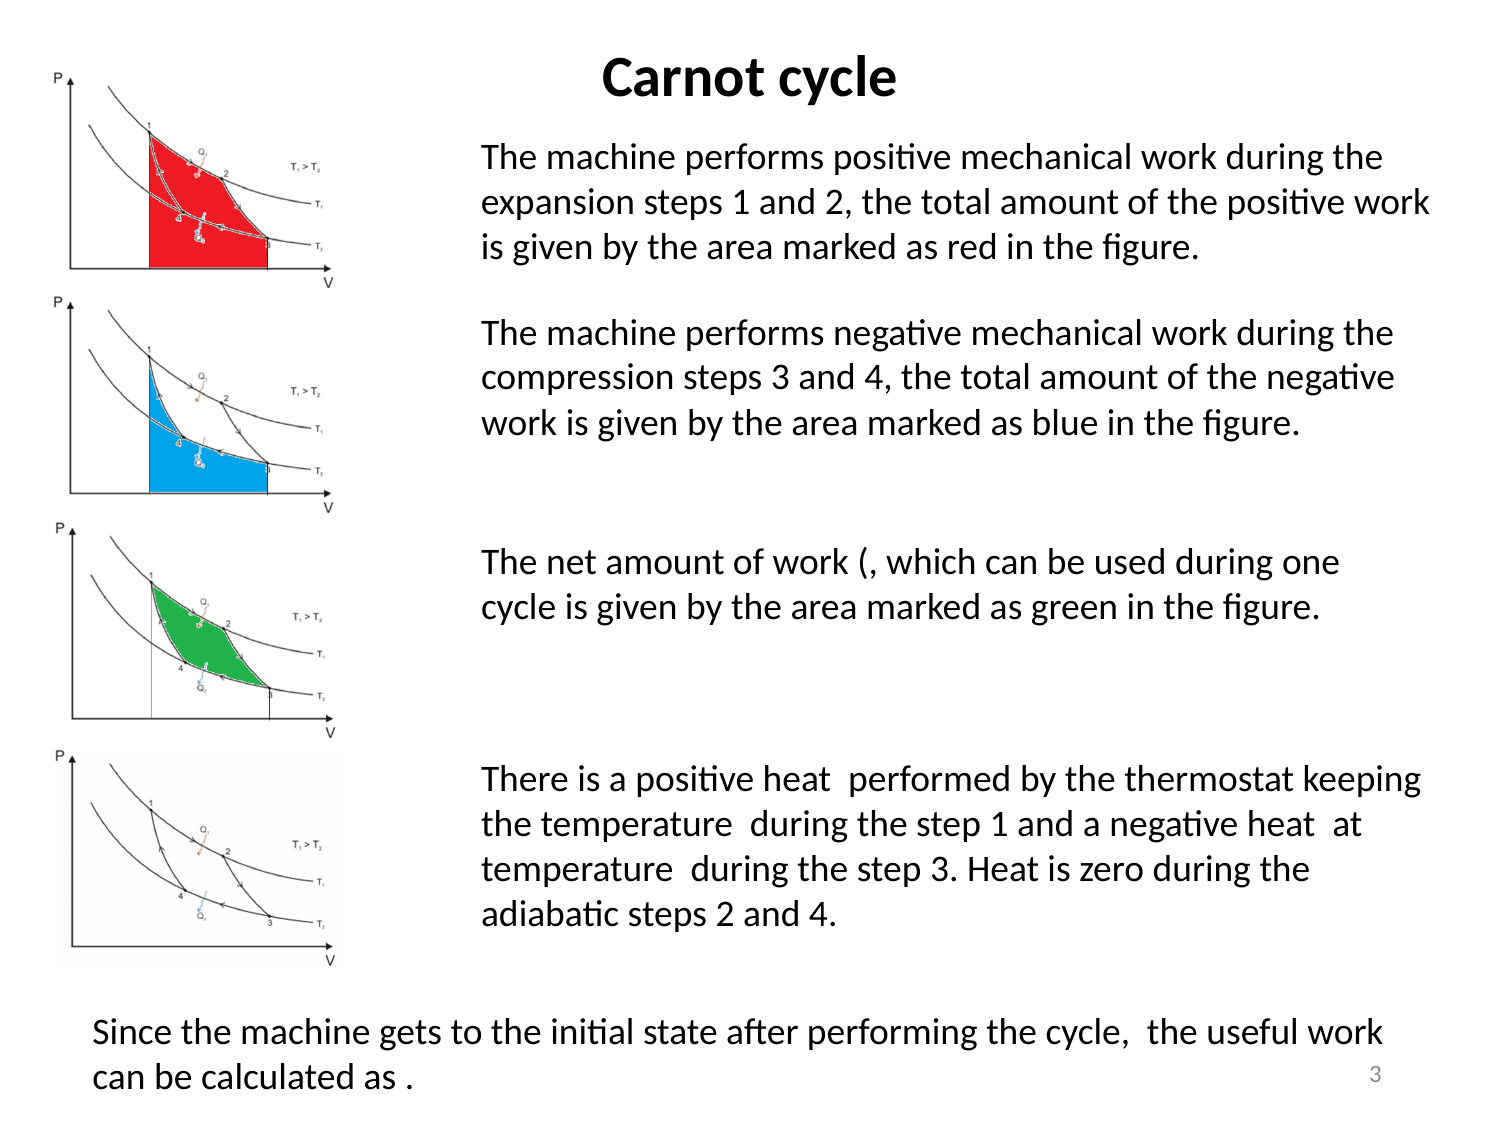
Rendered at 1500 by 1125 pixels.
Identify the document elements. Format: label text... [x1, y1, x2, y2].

text_box The machine performs positive mechanical work during the expansion steps 1 and 2, the total amount of the positive work is given by the area marked as red in the figure. [466, 124, 1450, 275]
picture [50, 68, 344, 743]
slide_number 3 [1059, 1042, 1397, 1103]
picture [52, 746, 344, 971]
text_box The machine performs negative mechanical work during the compression steps 3 and 4, the total amount of the negative work is given by the area marked as blue in the figure. [466, 300, 1466, 450]
text_box Carnot cycle [77, 30, 1423, 116]
